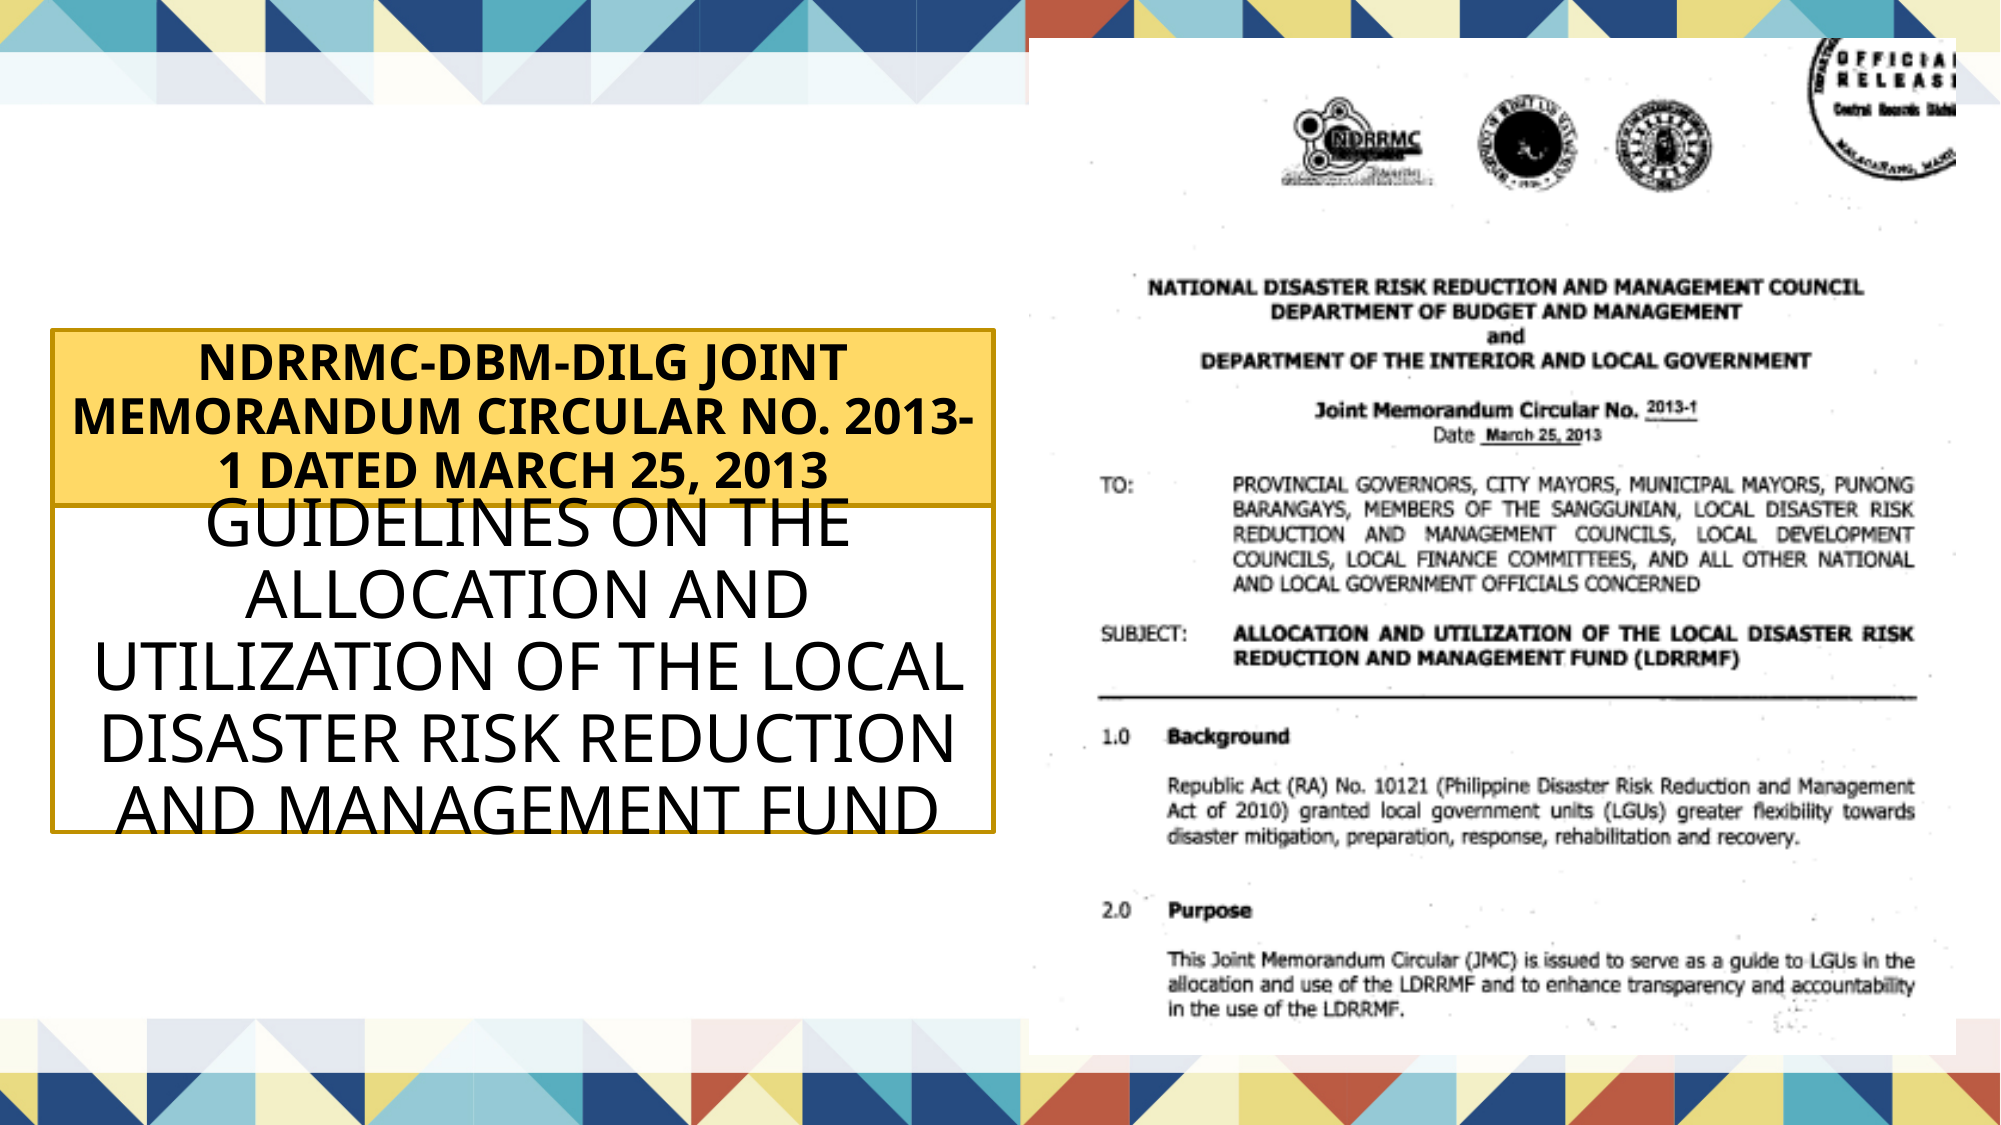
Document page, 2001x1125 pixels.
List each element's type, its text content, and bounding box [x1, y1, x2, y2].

text_box [52, 329, 994, 506]
picture [0, 0, 2001, 1125]
text_box [52, 506, 994, 832]
text_box NDRRMC-DBM-DILG JOINT MEMORANDUM CIRCULAR NO. 2013-1 DATED MARCH 25, 2013 [58, 363, 988, 473]
text_box GUIDELINES ON THE ALLOCATION AND UTILIZATION OF THE LOCAL DISASTER RISK REDUCTION AND MANAGEMENT FUND [64, 540, 994, 798]
